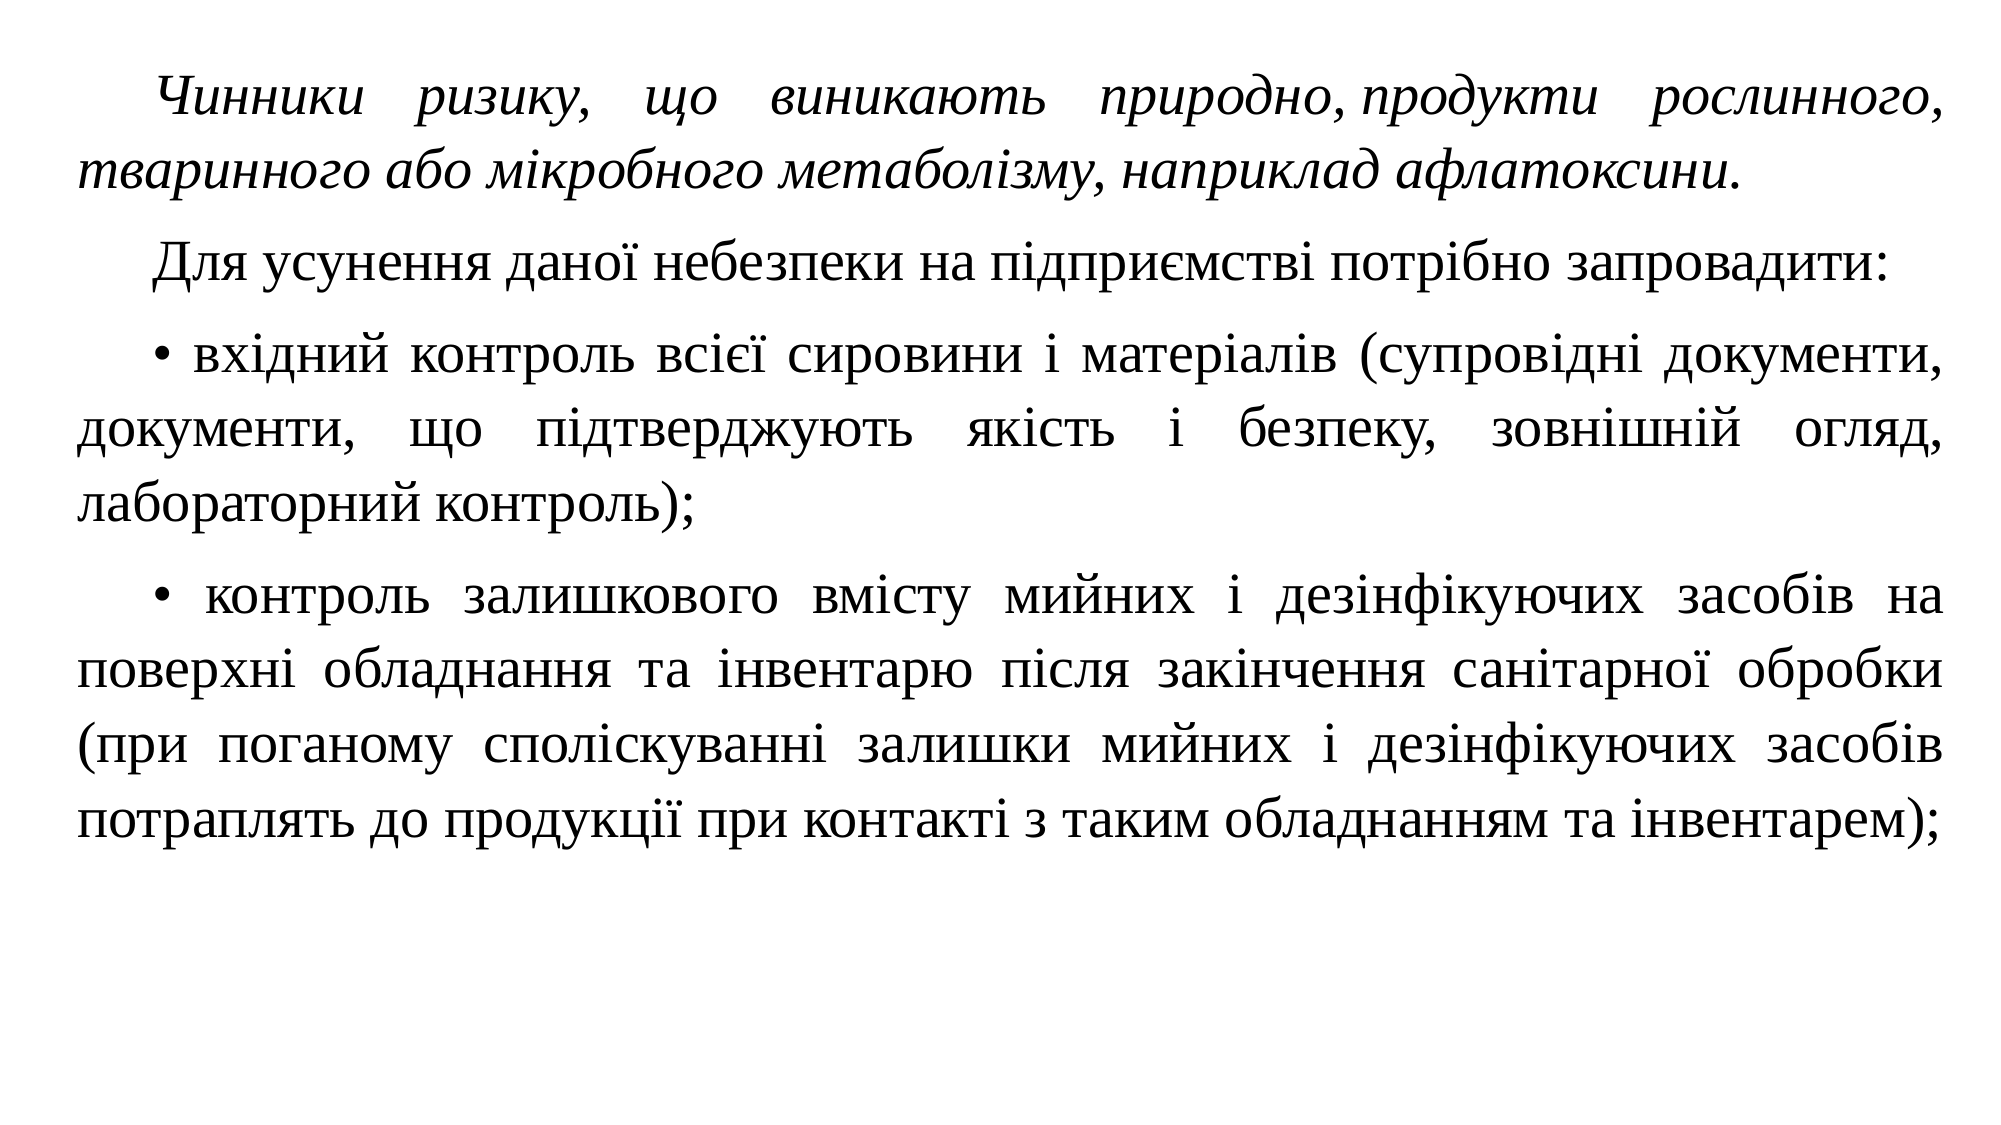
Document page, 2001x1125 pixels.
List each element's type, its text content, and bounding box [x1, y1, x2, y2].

text_box Чинники ризику, що виникають природно, продукти рослинного, тваринного або мікробного метаболізму, наприклад афлатоксини. Для усунення даної небезпеки на підприємстві потрібно запровадити: • вхідний контроль всієї сировини і матеріалів (супровідні документи, документи, що підтверджують якість і безпеку, зовнішній огляд, лабораторний контроль); • контроль залишкового вмісту мийних і дезінфікуючих засобів на поверхні обладнання та інвентарю після закінчення санітарної обробки (при поганому споліскуванні залишки мийних і дезінфікуючих засобів потраплять до продукції при контакті з таким обладнанням та інвентарем); [62, 43, 1961, 857]
